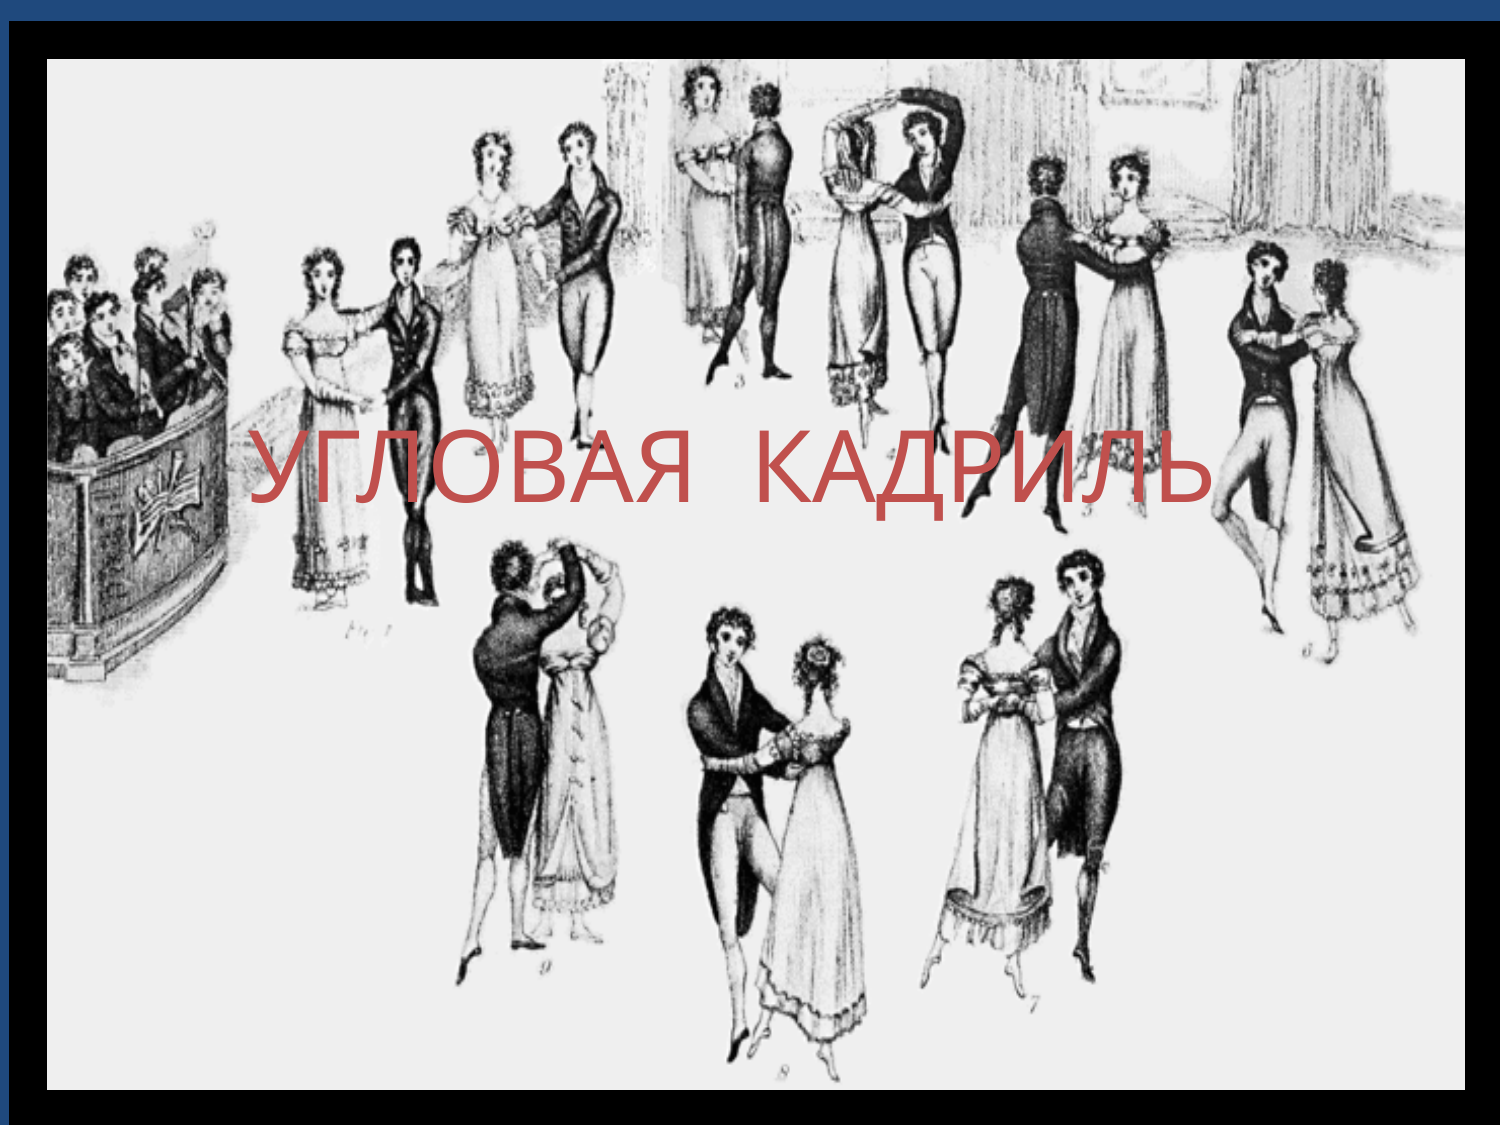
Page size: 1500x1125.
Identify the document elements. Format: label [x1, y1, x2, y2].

list [46, 58, 1466, 1090]
